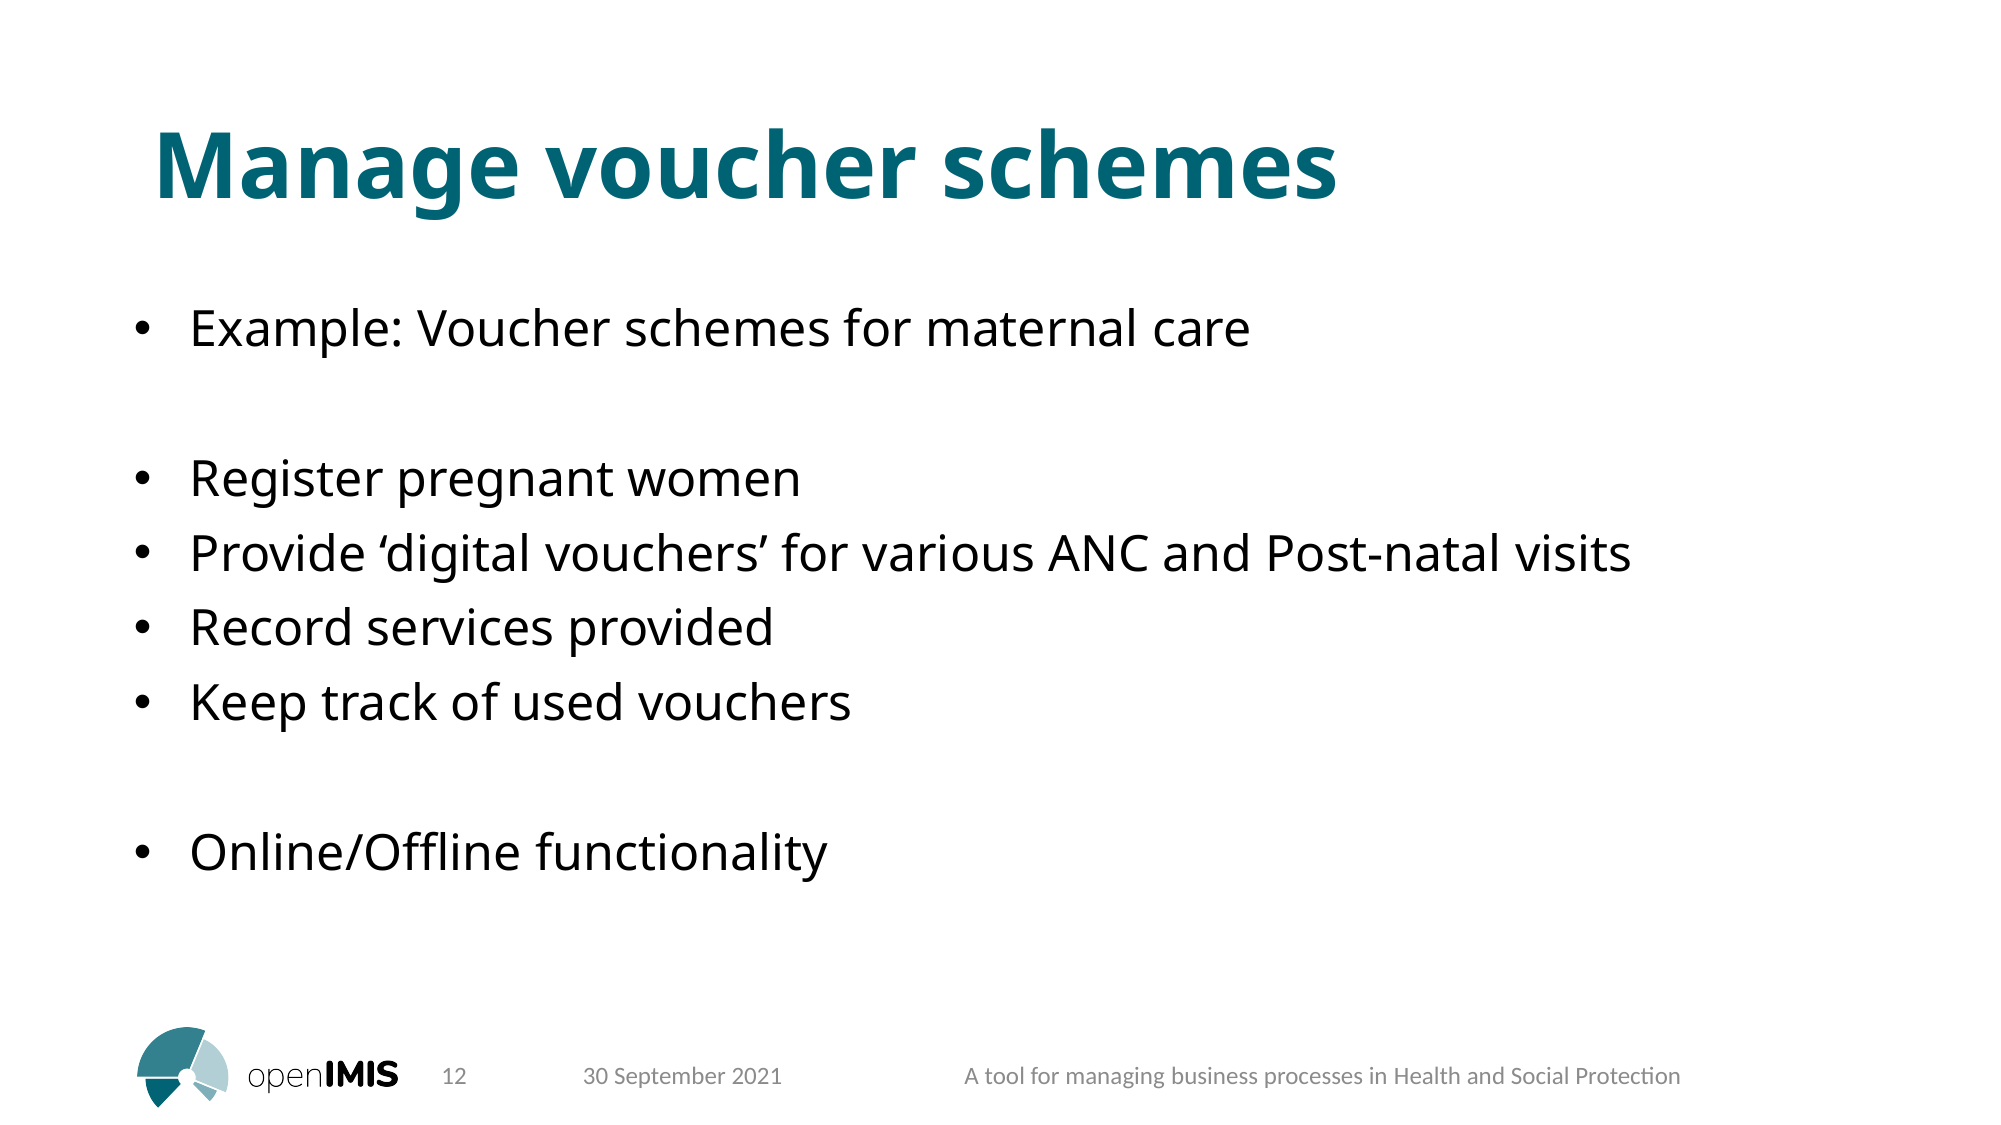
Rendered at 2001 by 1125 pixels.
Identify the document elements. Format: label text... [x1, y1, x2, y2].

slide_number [567, 1044, 937, 1105]
slide_number 12 [426, 1044, 555, 1105]
picture [137, 1027, 437, 1108]
title Manage voucher schemes [137, 59, 1863, 278]
list Example: Voucher schemes for maternal care​ ​ Register pregnant women​ Provide ‘digital vouchers’ for various ANC and Post-natal visits​ Record services provided​ Keep track of used vouchers​ ​ Online/Offline functionality [118, 295, 1821, 961]
footer A tool for managing​ business processes in ​Health and Social Protection [949, 1044, 1751, 1105]
